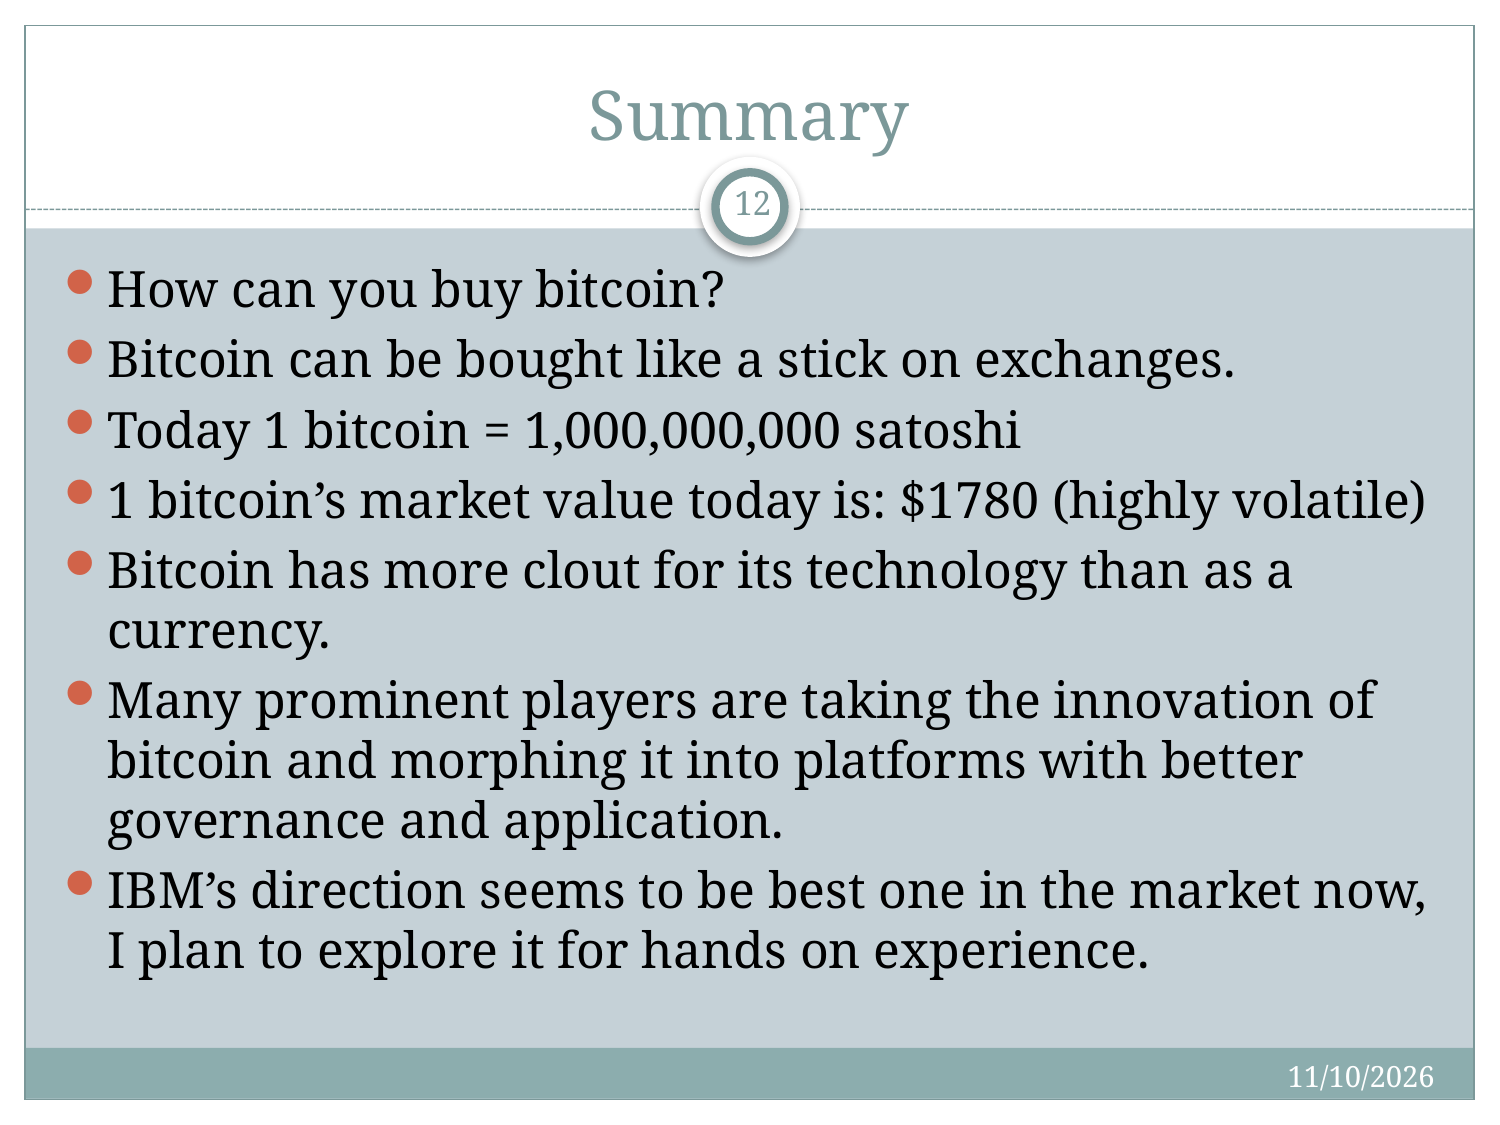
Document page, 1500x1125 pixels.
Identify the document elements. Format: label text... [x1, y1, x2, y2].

title Summary [49, 37, 1450, 162]
slide_number 12 [715, 168, 791, 241]
list How can you buy bitcoin? Bitcoin can be bought like a stick on exchanges. Today 1 bitcoin = 1,000,000,000 satoshi 1 bitcoin’s market value today is: $1780 (highly volatile) Bitcoin has more clout for its technology than as a currency. Many prominent players are taking the innovation of bitcoin and morphing it into platforms with better governance and application. IBM’s direction seems to be best one in the market now, I plan to explore it for hands on experience. [49, 250, 1445, 1001]
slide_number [950, 1050, 1450, 1111]
